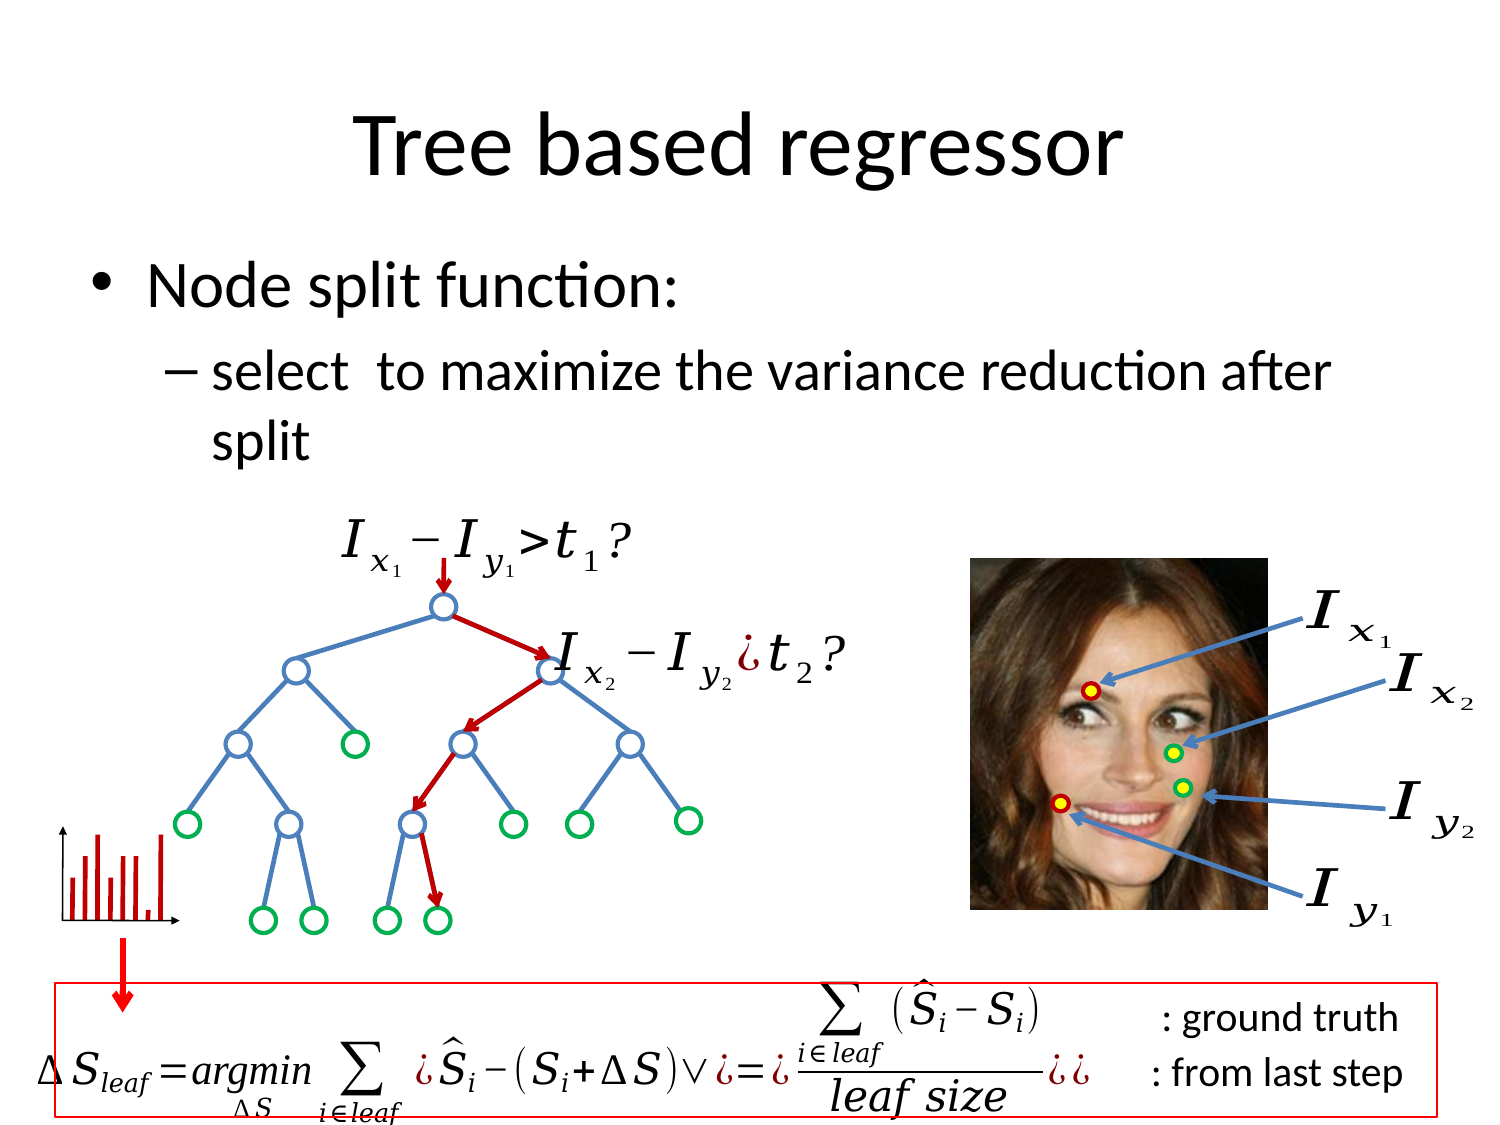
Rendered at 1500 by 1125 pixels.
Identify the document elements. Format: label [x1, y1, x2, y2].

text_box [174, 512, 851, 934]
text_box [36, 974, 1438, 1125]
text_box [1099, 617, 1303, 684]
text_box [62, 826, 169, 921]
picture [970, 557, 1268, 910]
text_box [1181, 680, 1386, 746]
text_box [1068, 814, 1303, 897]
text_box [1200, 795, 1386, 810]
